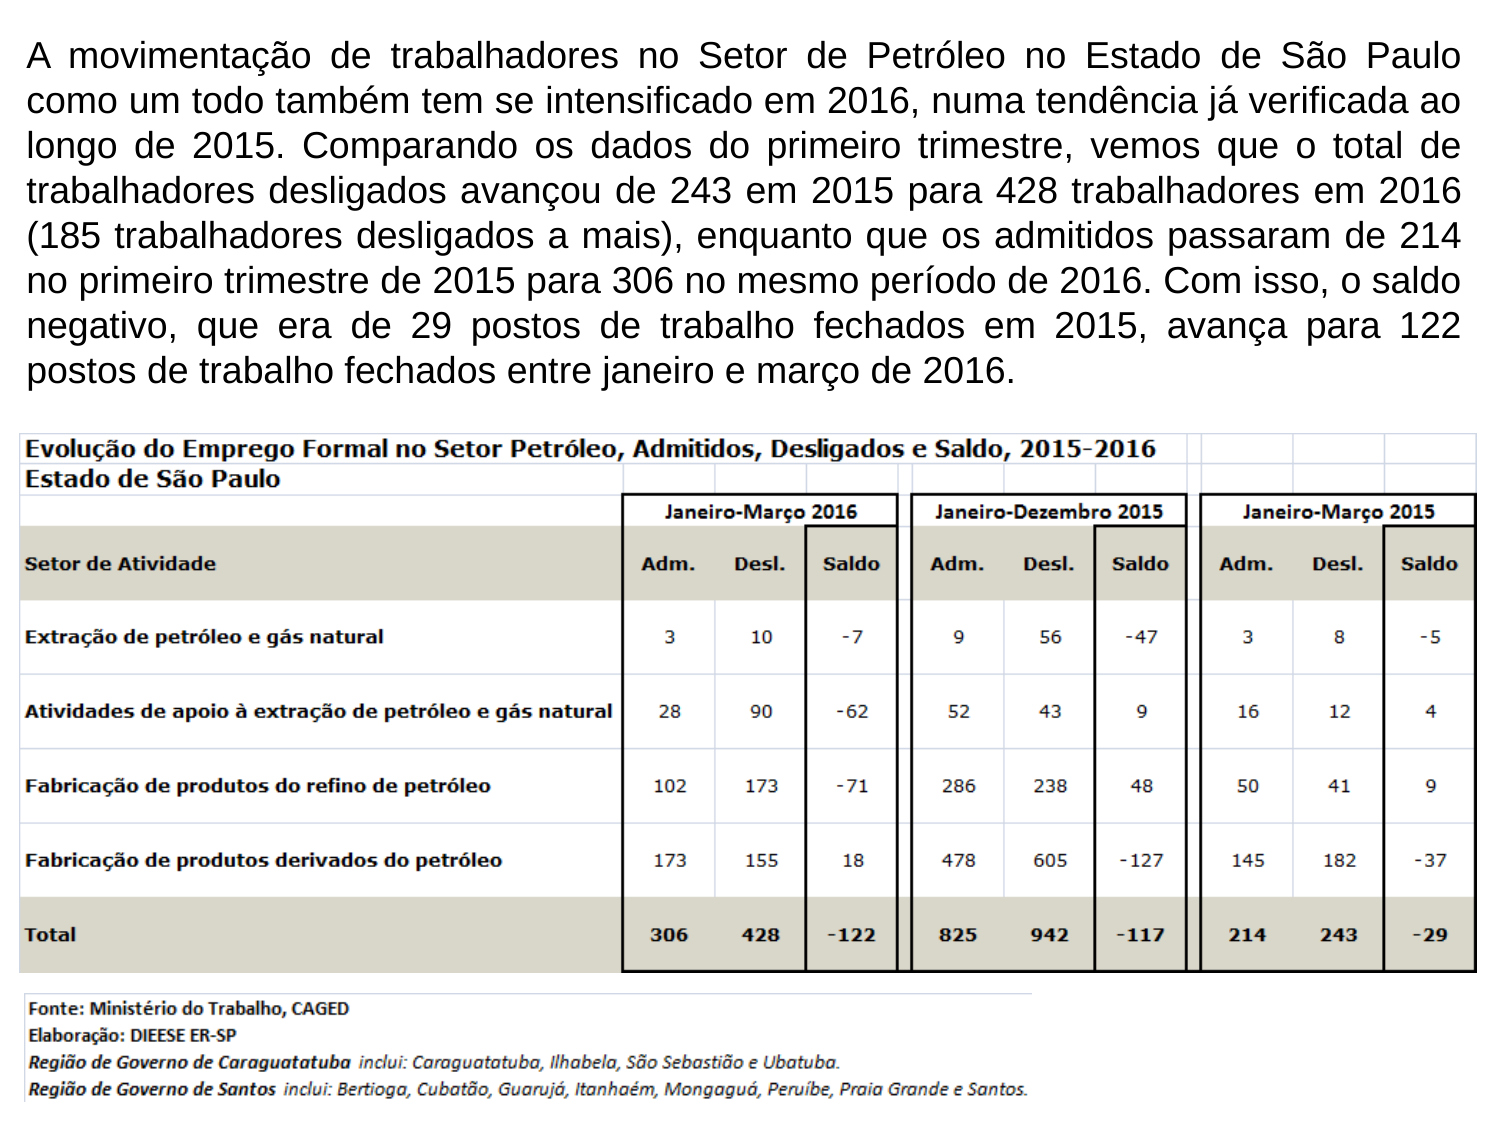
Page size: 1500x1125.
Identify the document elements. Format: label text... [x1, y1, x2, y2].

text_box A movimentação de trabalhadores no Setor de Petróleo no Estado de São Paulo como um todo também tem se intensificado em 2016, numa tendência já verificada ao longo de 2015. Comparando os dados do primeiro trimestre, vemos que o total de trabalhadores desligados avançou de 243 em 2015 para 428 trabalhadores em 2016 (185 trabalhadores desligados a mais), enquanto que os admitidos passaram de 214 no primeiro trimestre de 2015 para 306 no mesmo período de 2016. Com isso, o saldo negativo, que era de 29 postos de trabalho fechados em 2015, avança para 122 postos de trabalho fechados entre janeiro e março de 2016. [11, 23, 1477, 399]
picture [19, 433, 1477, 973]
picture [24, 993, 1032, 1102]
